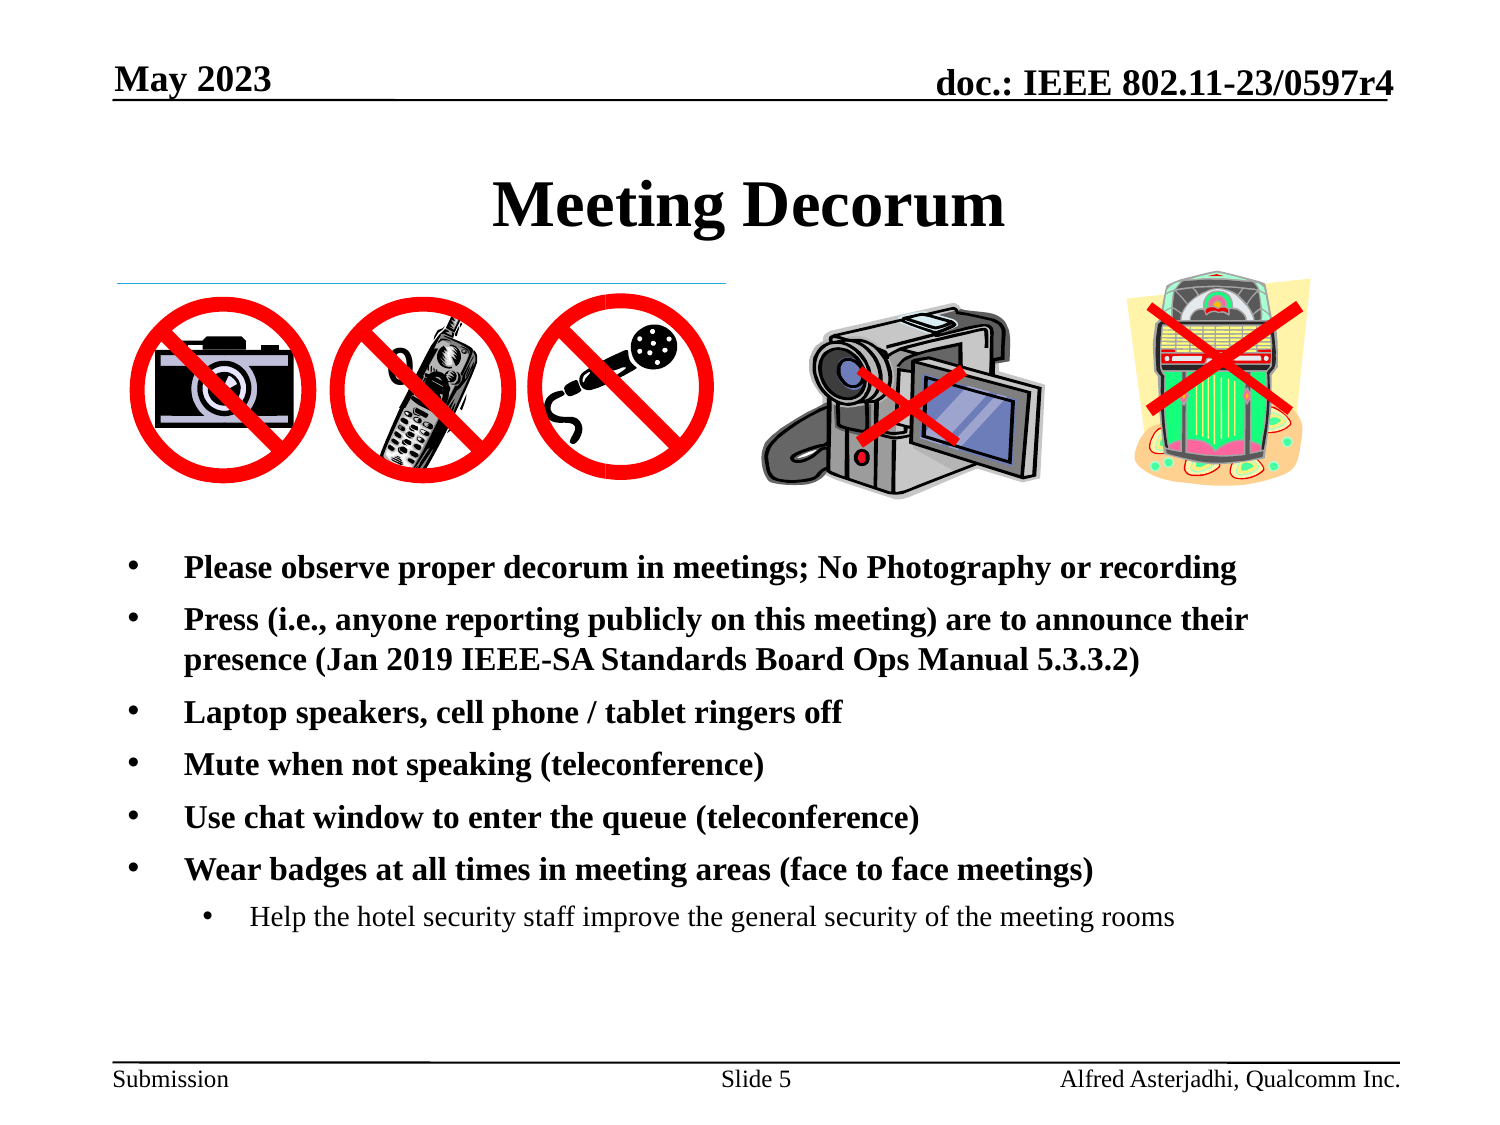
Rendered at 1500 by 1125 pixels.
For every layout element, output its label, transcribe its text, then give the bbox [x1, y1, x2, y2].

list Please observe proper decorum in meetings; No Photography or recording Press (i.e., anyone reporting publicly on this meeting) are to announce their presence (Jan 2019 IEEE-SA Standards Board Ops Manual 5.3.3.2) Laptop speakers, cell phone / tablet ringers off Mute when not speaking (teleconference) Use chat window to enter the queue (teleconference) Wear badges at all times in meeting areas (face to face meetings) Help the hotel security staff improve the general security of the meeting rooms [112, 537, 1388, 1000]
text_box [761, 302, 1046, 500]
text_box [1126, 270, 1311, 487]
footer Alfred Asterjadhi, Qualcomm Inc. [878, 1061, 1402, 1093]
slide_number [114, 54, 423, 100]
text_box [117, 283, 727, 484]
slide_number Slide 5 [712, 1061, 800, 1123]
title Meeting Decorum [112, 112, 1388, 288]
